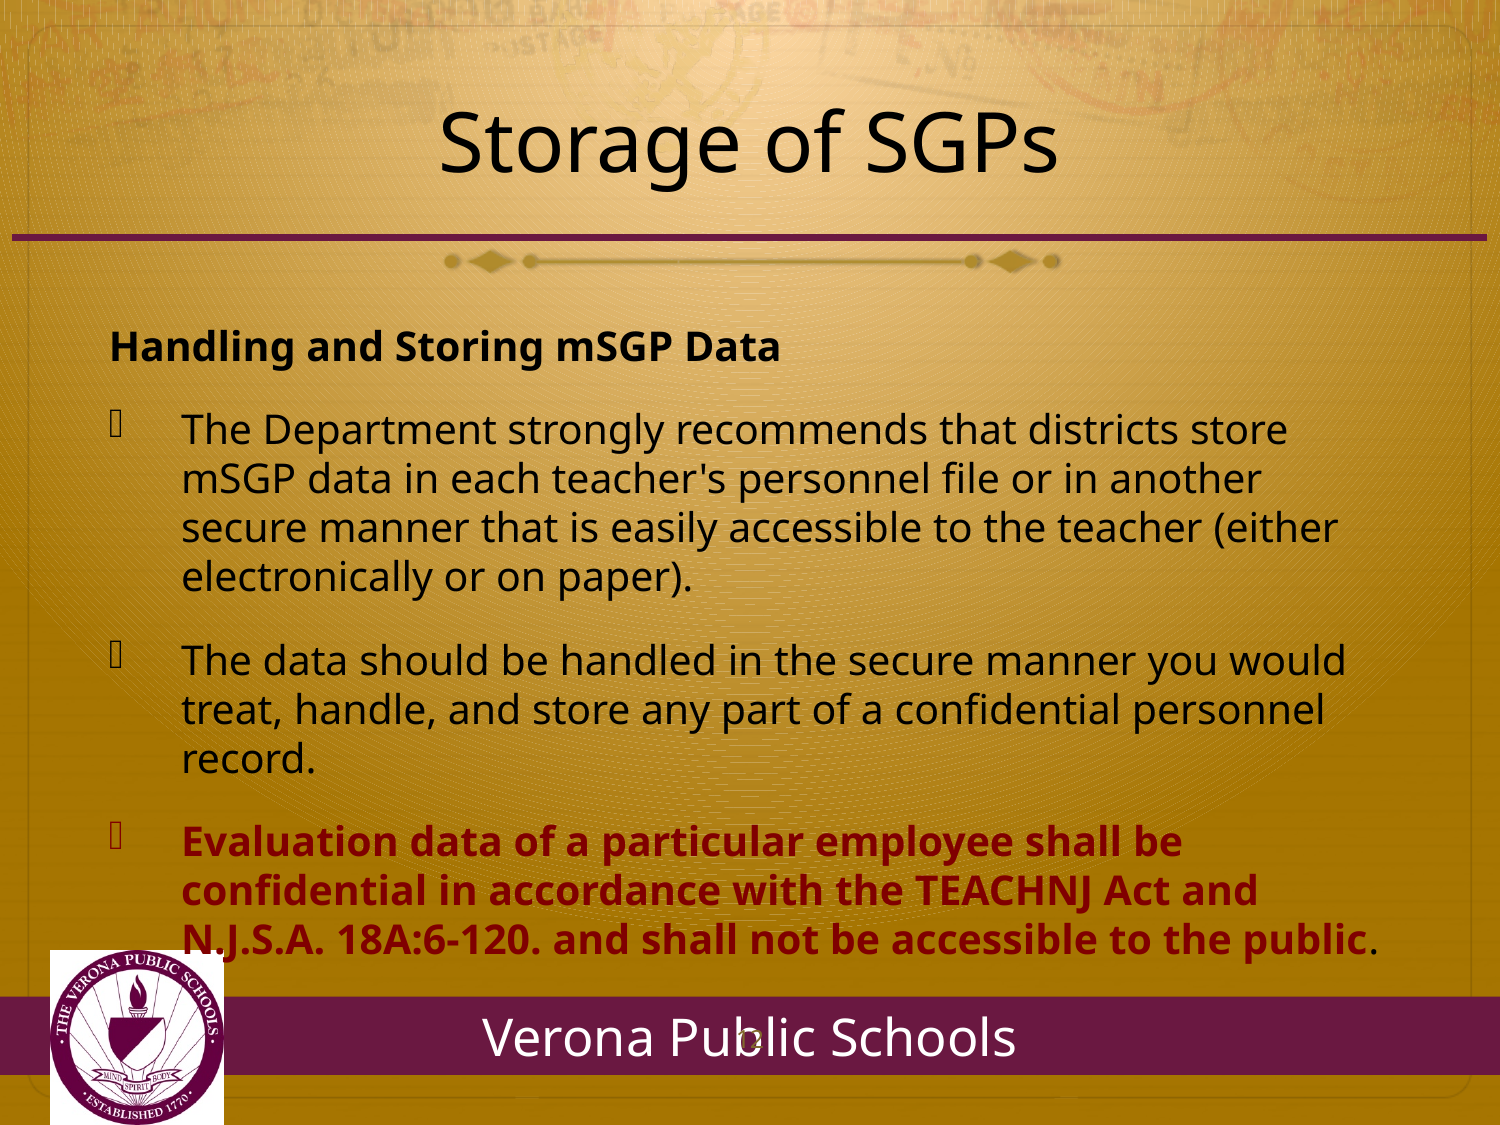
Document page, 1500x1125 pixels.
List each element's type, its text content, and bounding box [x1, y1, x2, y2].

title Storage of SGPs [37, 45, 1463, 233]
picture [0, 0, 1500, 1125]
list Handling and Storing mSGP Data The Department strongly recommends that districts store mSGP data in each teacher's personnel file or in another secure manner that is easily accessible to the teacher (either electronically or on paper). The data should be handled in the secure manner you would treat, handle, and store any part of a confidential personnel record. Evaluation data of a particular employee shall be confidential in accordance with the TEACHNJ Act and N.J.S.A. 18A:6-120. and shall not be accessible to the public. [93, 312, 1407, 988]
slide_number 12 [663, 1010, 837, 1071]
